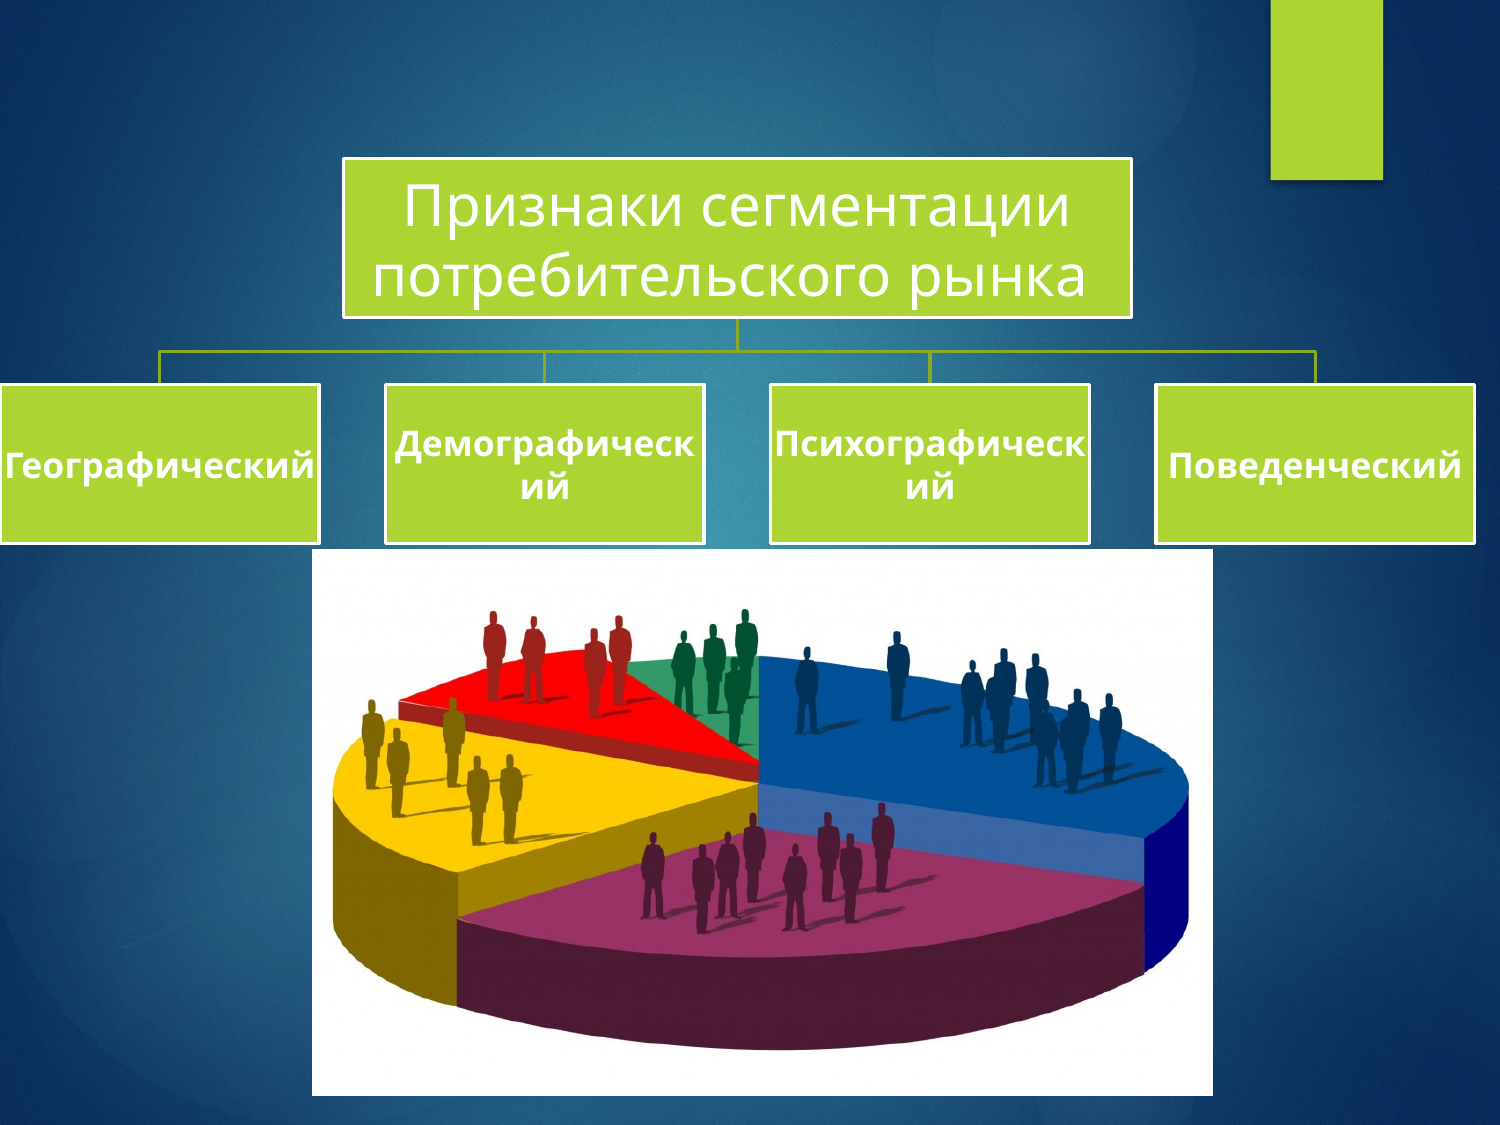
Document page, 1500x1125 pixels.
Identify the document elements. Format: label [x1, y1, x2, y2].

text_box [0, 37, 1476, 666]
picture [312, 549, 1214, 1096]
